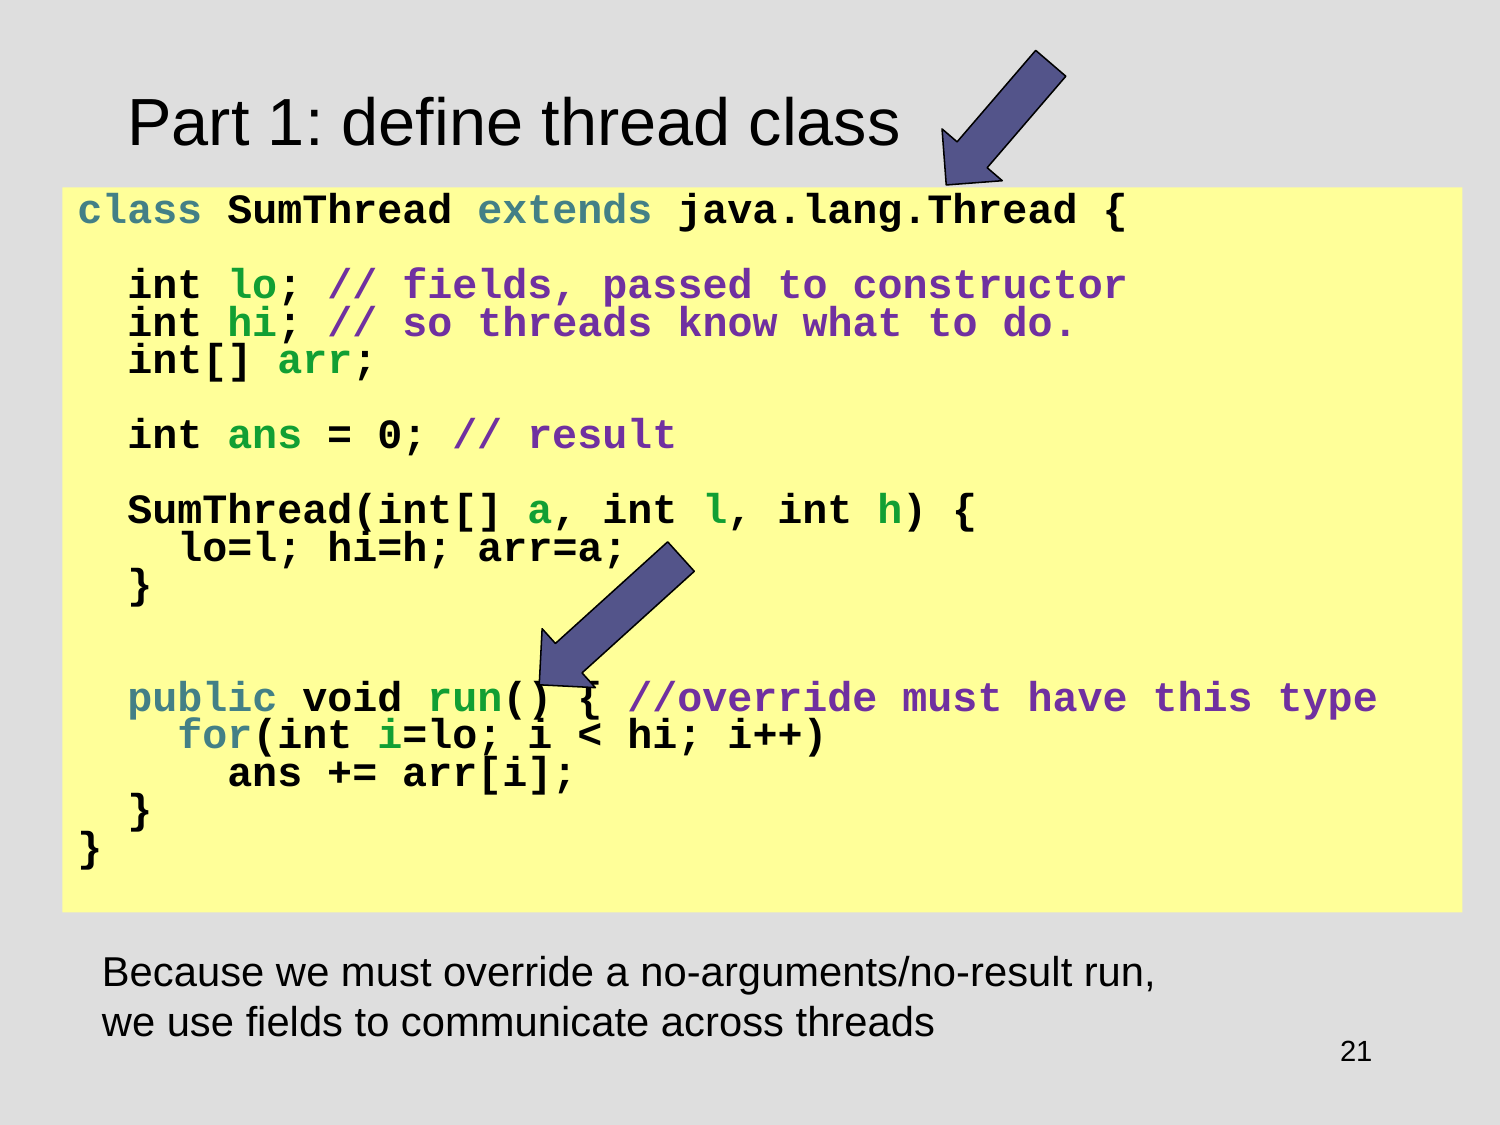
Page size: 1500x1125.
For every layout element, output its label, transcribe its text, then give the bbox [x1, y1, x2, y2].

text_box [942, 50, 1066, 185]
slide_number 21 [1074, 1025, 1388, 1100]
title Part 1: define thread class [112, 24, 1388, 187]
text_box Because we must override a no-arguments/no-result run, we use fields to communicate across threads [87, 937, 1183, 1053]
text_box class SumThread extends java.lang.Thread { int lo; // fields, passed to constructor int hi; // so threads know what to do. int[] arr; int ans = 0; // result SumThread(int[] a, int l, int h) { lo=l; hi=h; arr=a; } public void run() { //override must have this type for(int i=lo; i < hi; i++) ans += arr[i]; } } [62, 187, 1463, 913]
text_box [539, 541, 695, 688]
